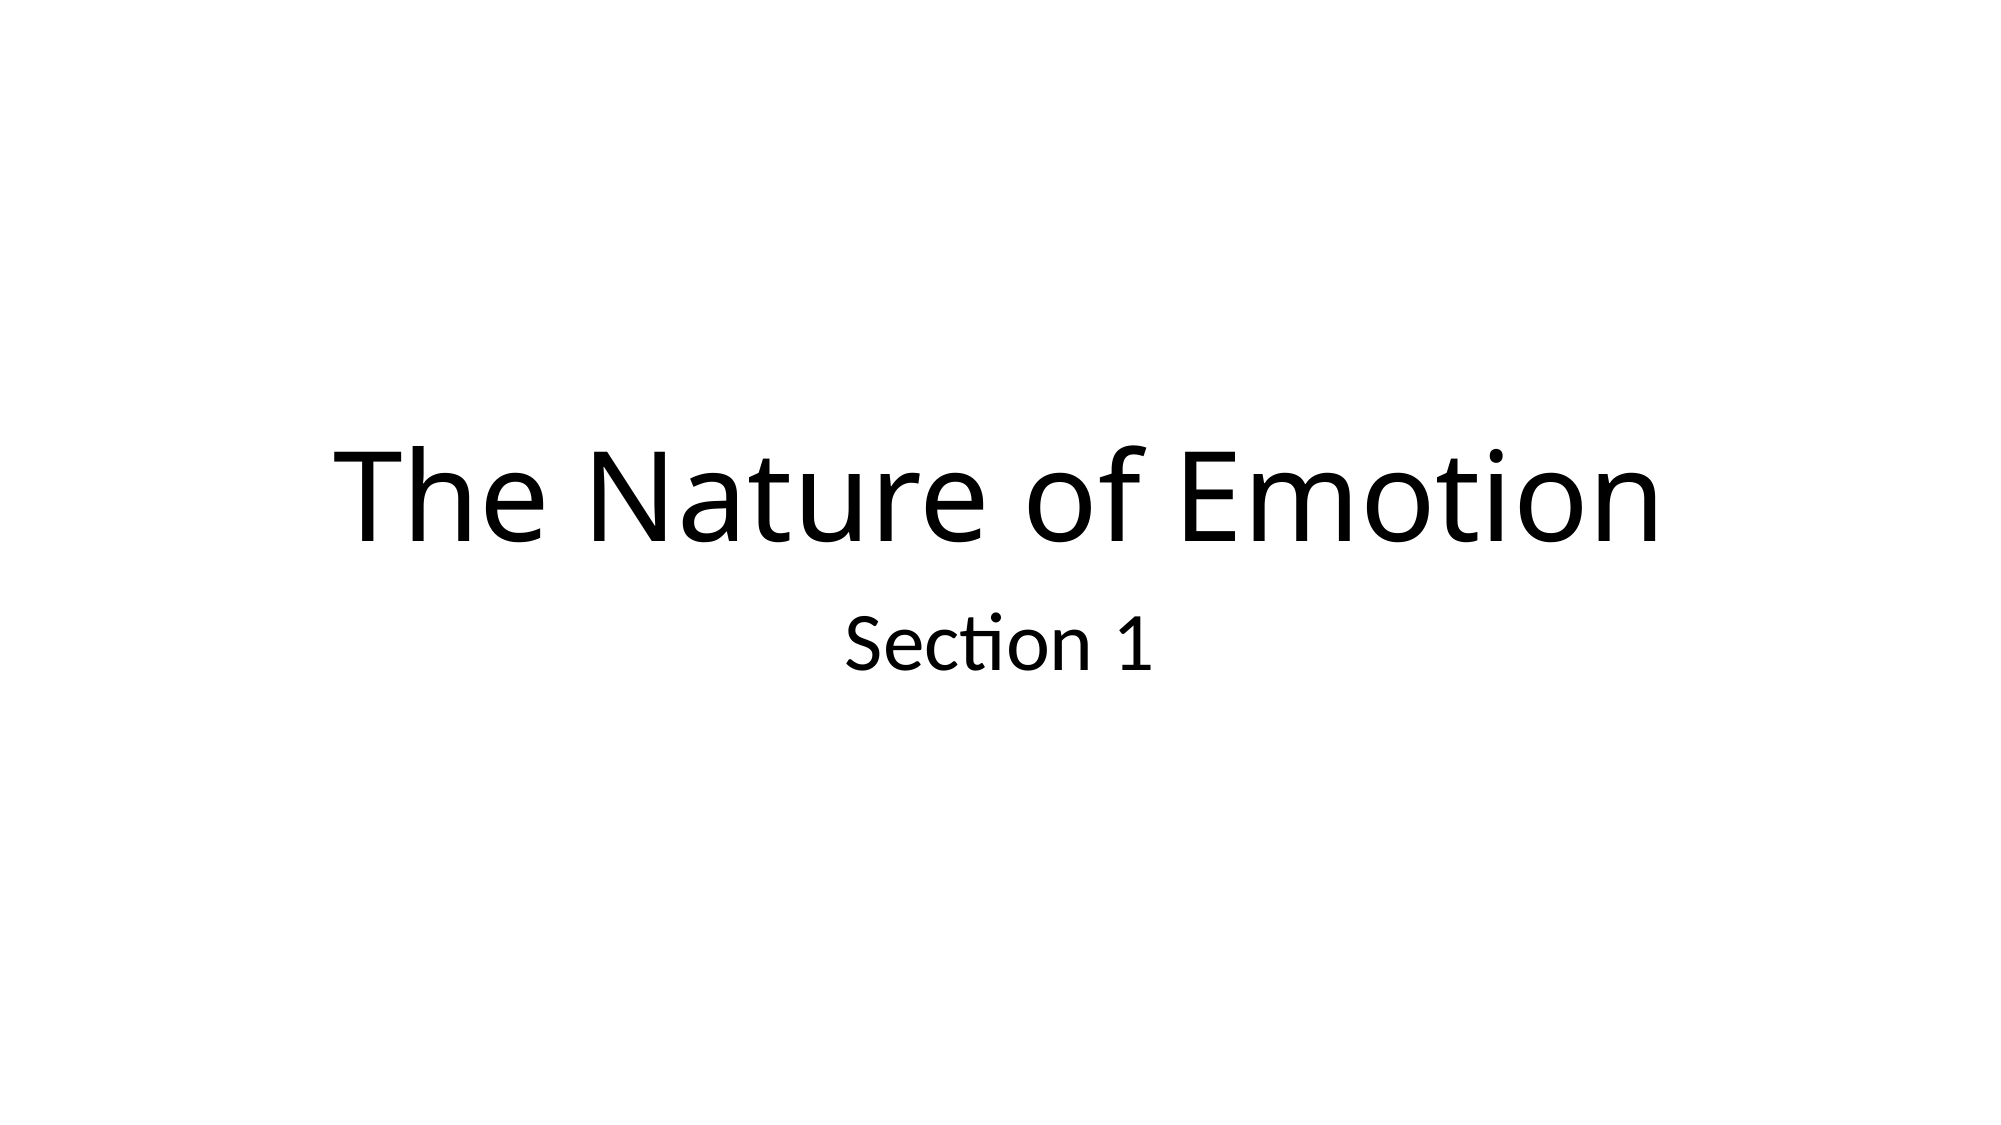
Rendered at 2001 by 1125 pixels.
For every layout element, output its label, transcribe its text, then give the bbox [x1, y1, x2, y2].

subtitle Section 1 [249, 590, 1750, 863]
title The Nature of Emotion [249, 184, 1750, 576]
